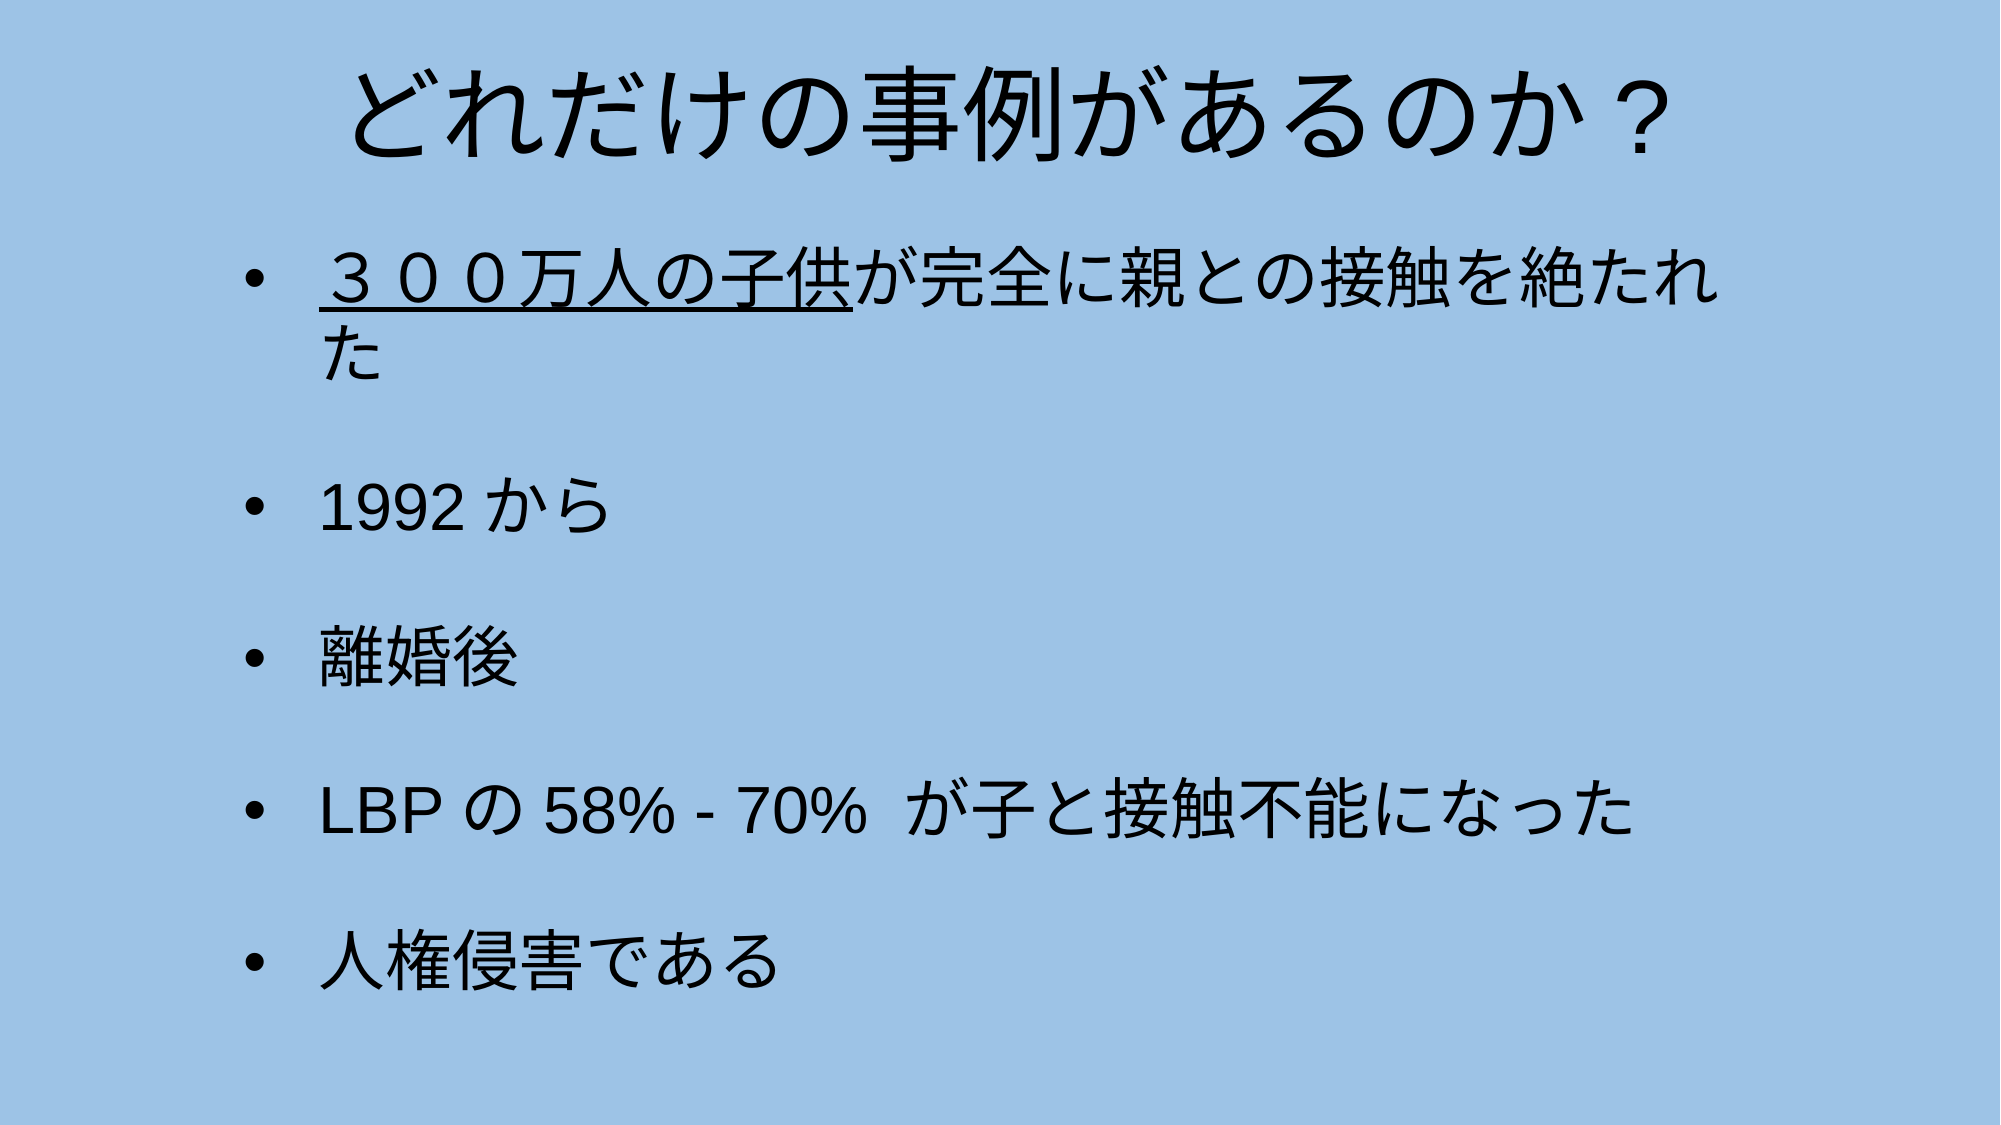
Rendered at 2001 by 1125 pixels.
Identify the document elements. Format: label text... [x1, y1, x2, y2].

text_box ３００万人の子供が完全に親との接触を絶たれた 1992から 離婚後 LBPの58% - 70% が子と接触不能になった 人権侵害である [135, 234, 1736, 1009]
text_box どれだけの事例があるのか? [322, 41, 1879, 182]
